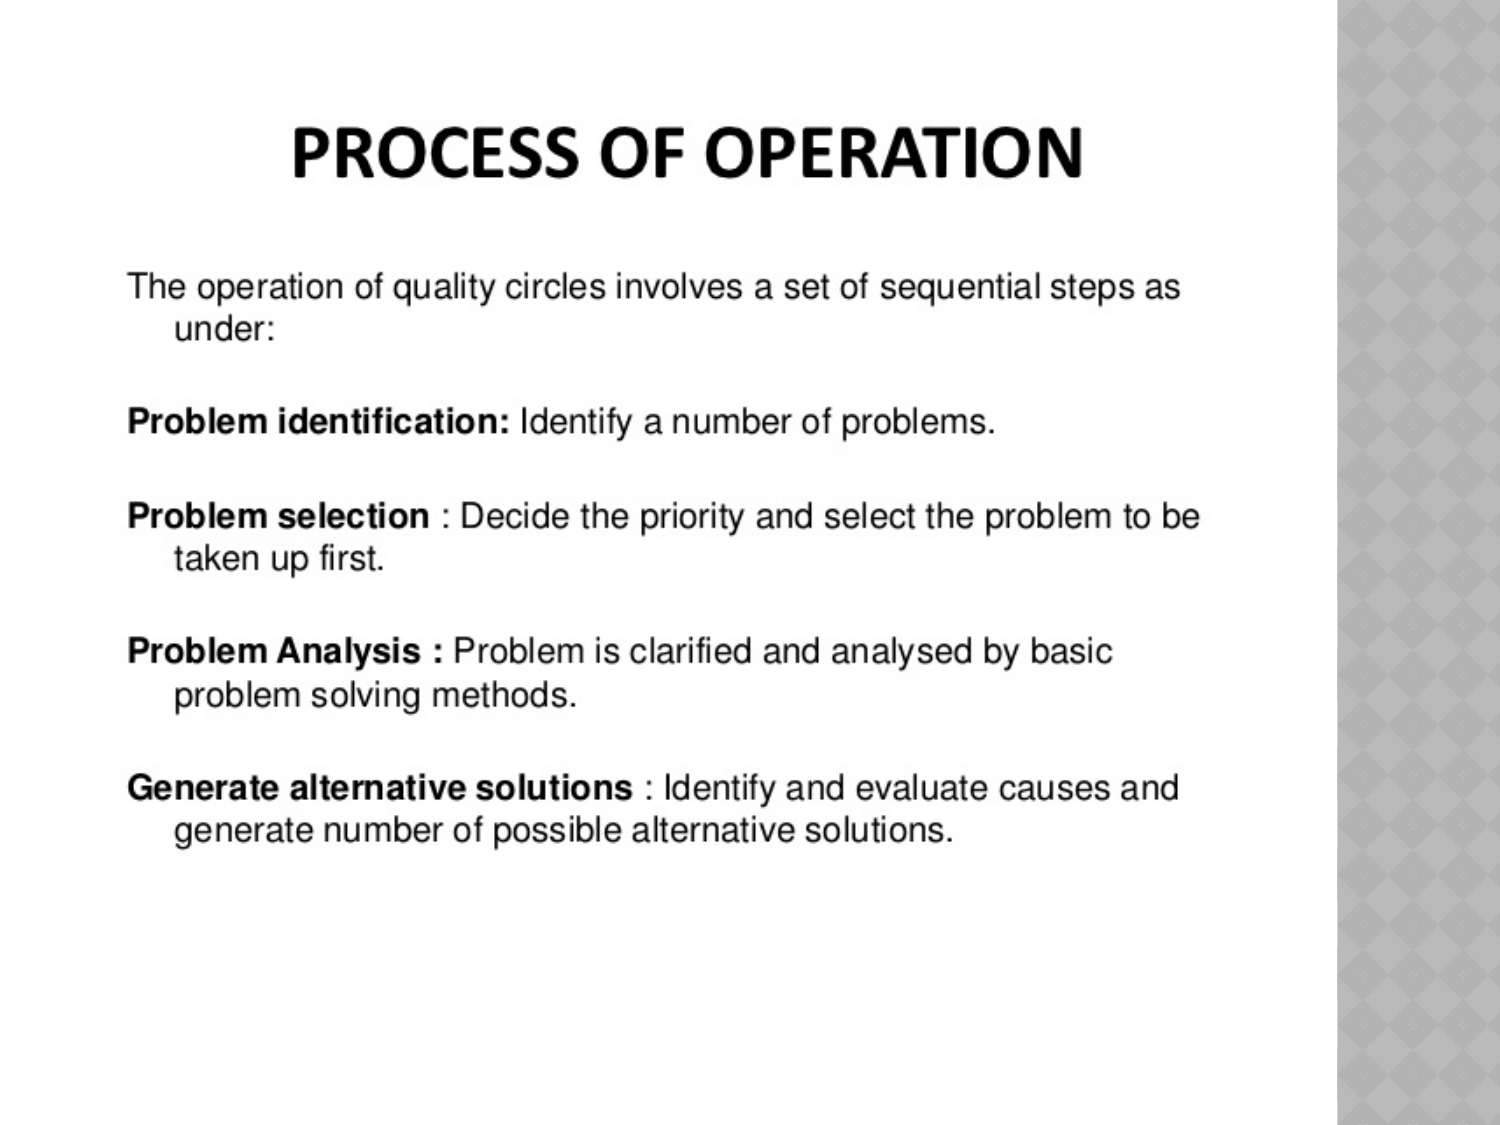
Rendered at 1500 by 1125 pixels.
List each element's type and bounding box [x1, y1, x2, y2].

picture [49, 33, 1326, 992]
